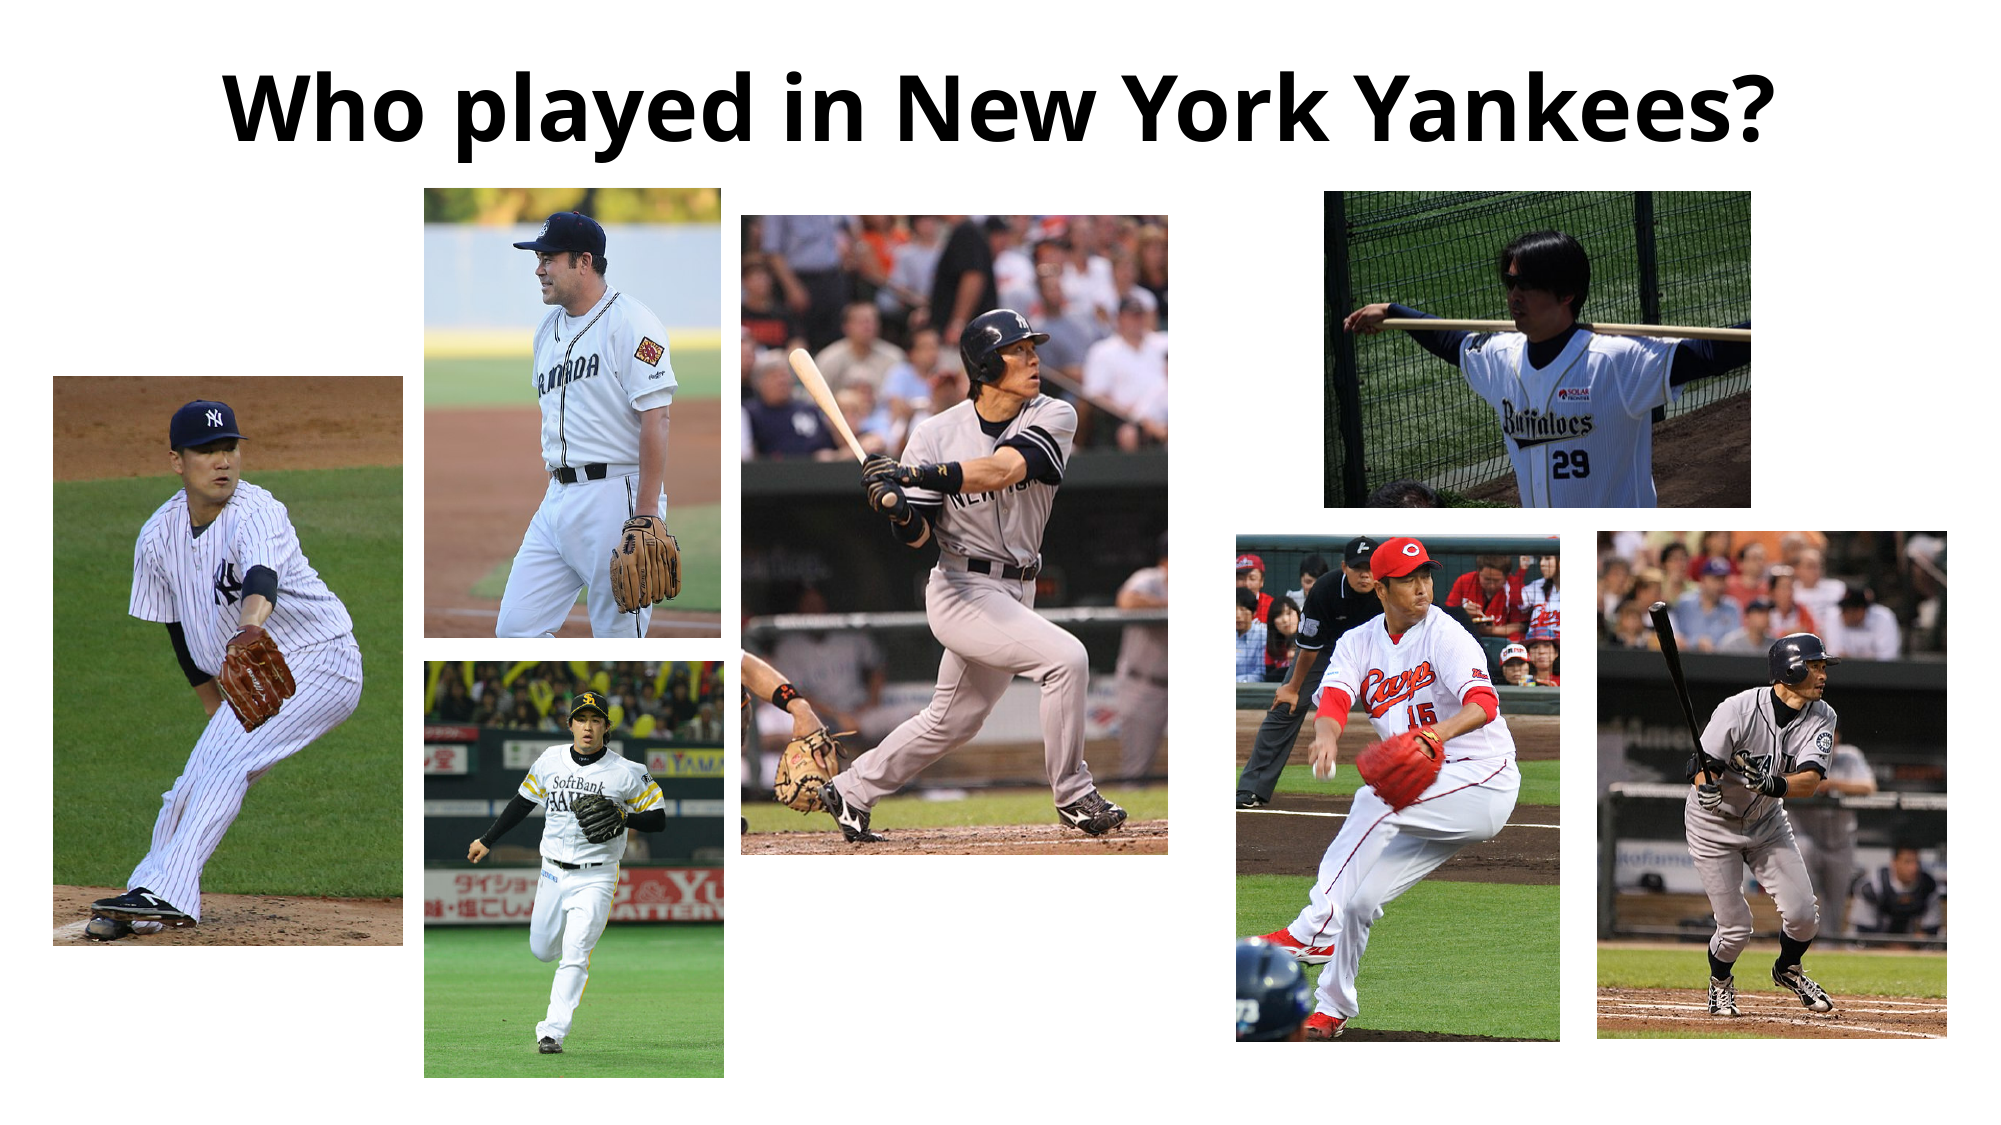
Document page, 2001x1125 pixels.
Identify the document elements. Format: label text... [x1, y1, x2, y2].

picture [423, 187, 721, 638]
title Who played in New York Yankees? [0, 3, 2000, 221]
picture [1324, 191, 1751, 508]
picture [53, 376, 403, 946]
picture [1236, 534, 1560, 1042]
picture [741, 215, 1169, 855]
picture [423, 661, 724, 1078]
picture [1597, 531, 1947, 1039]
